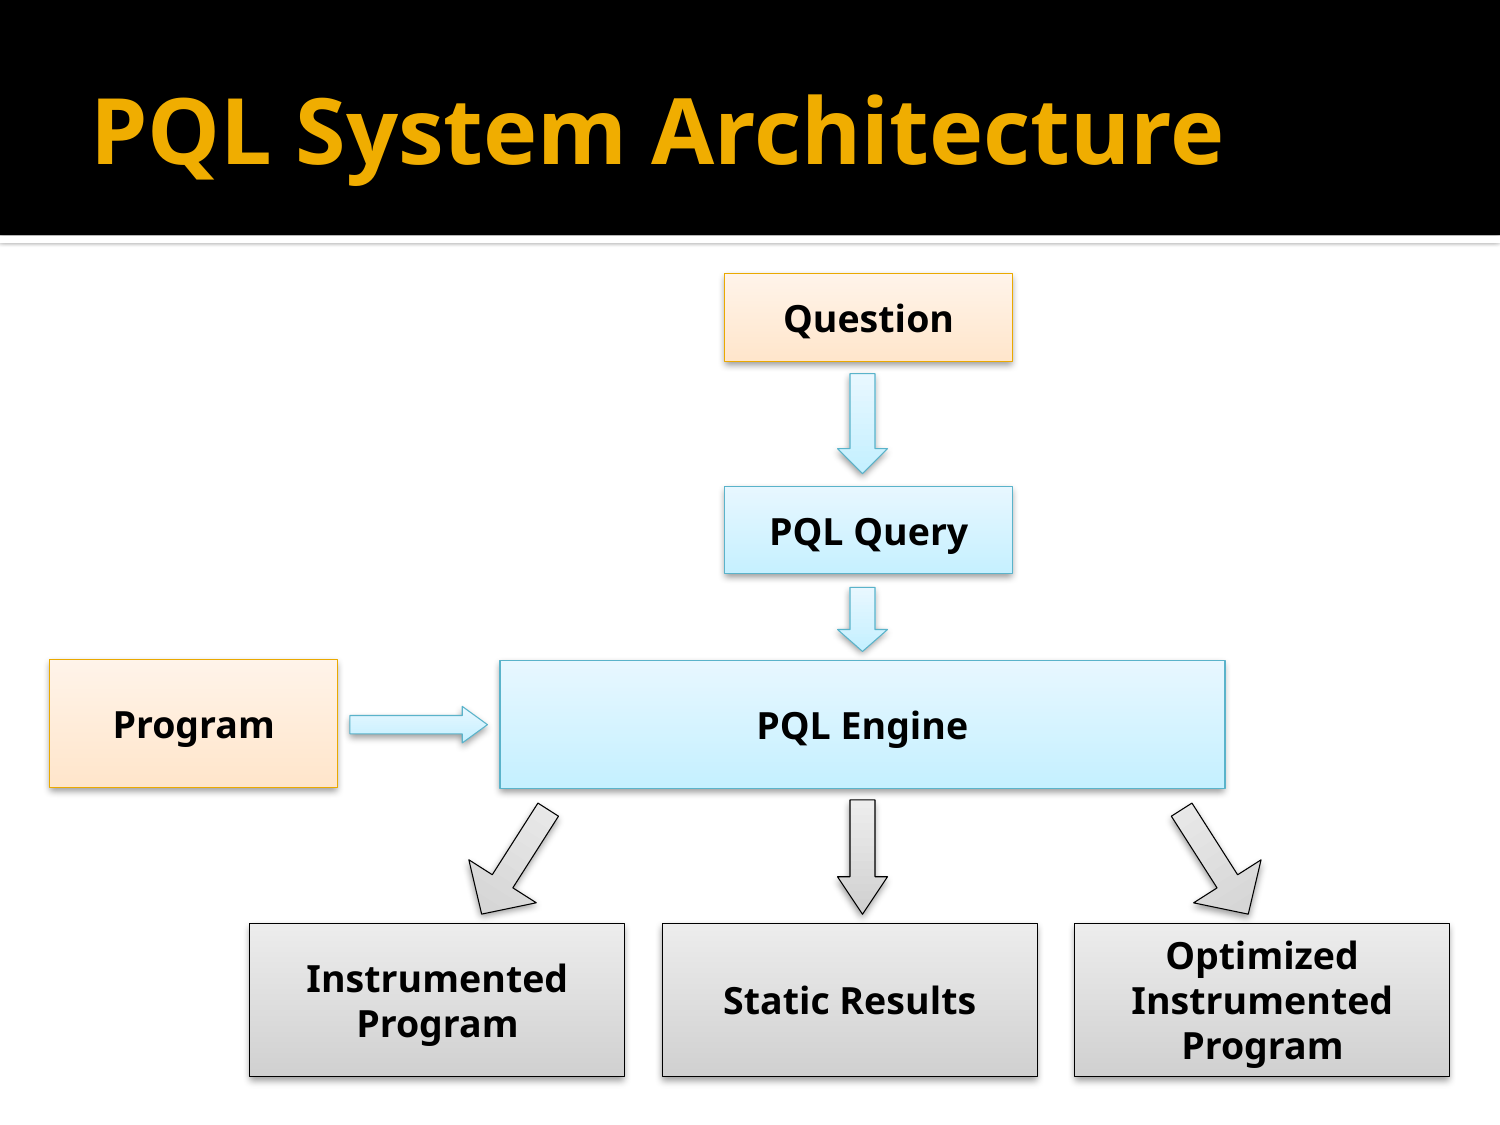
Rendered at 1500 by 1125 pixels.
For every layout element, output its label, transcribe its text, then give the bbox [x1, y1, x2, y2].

text_box Program [49, 659, 338, 788]
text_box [724, 373, 1013, 574]
title PQL System Architecture [75, 25, 1425, 231]
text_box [1074, 799, 1450, 1077]
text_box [349, 587, 1226, 789]
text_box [249, 799, 625, 1077]
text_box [662, 799, 1038, 1077]
text_box Question [724, 273, 1013, 362]
